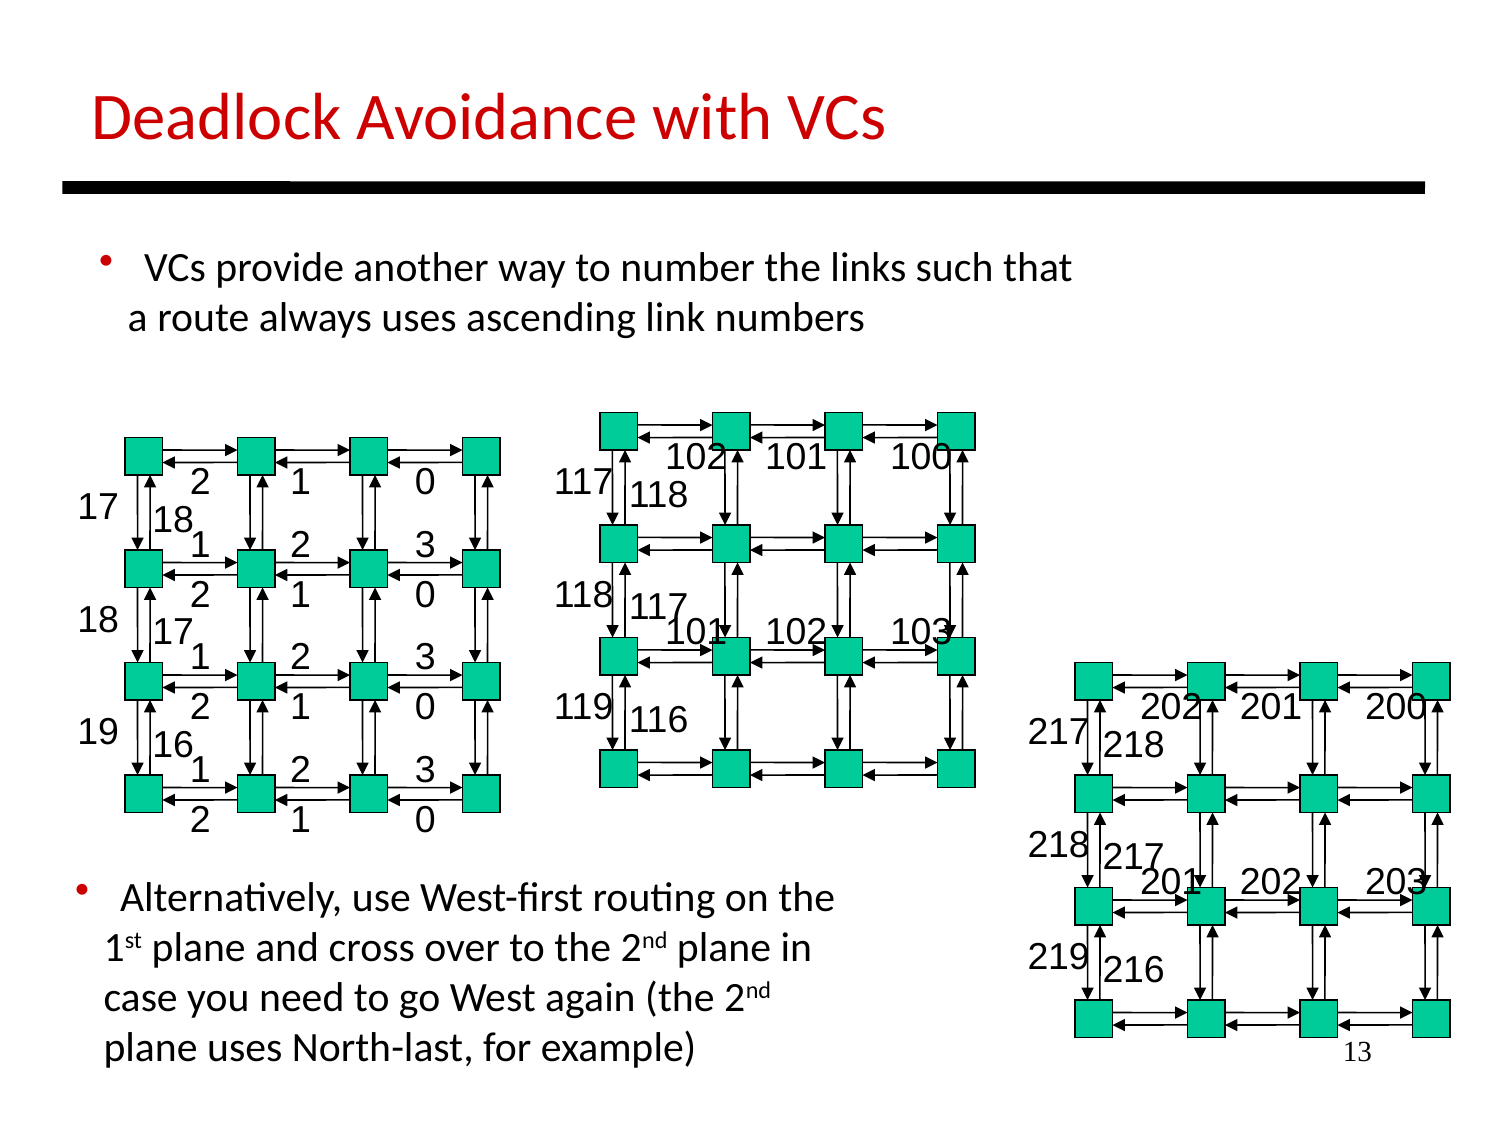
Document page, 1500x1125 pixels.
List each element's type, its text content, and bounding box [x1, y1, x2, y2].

text_box [1074, 999, 1113, 1038]
text_box [356, 699, 369, 775]
text_box [387, 681, 400, 694]
text_box [1337, 793, 1413, 807]
text_box 203 [1350, 849, 1443, 910]
text_box [825, 637, 863, 675]
text_box [450, 443, 463, 456]
text_box 103 [875, 599, 968, 660]
text_box [237, 662, 275, 700]
text_box [125, 774, 163, 813]
text_box [600, 525, 638, 563]
text_box 2 [175, 674, 226, 735]
text_box [387, 793, 400, 807]
text_box [1224, 793, 1300, 807]
text_box [1074, 774, 1113, 813]
text_box [237, 774, 275, 813]
text_box [1337, 906, 1413, 919]
text_box [1187, 999, 1225, 1038]
text_box 101 [750, 424, 843, 485]
text_box [1431, 924, 1444, 1000]
text_box [326, 556, 350, 569]
text_box [943, 485, 957, 526]
text_box [356, 474, 369, 550]
text_box [937, 412, 975, 450]
text_box 17 [62, 474, 134, 535]
text_box 216 [1087, 937, 1180, 998]
text_box [481, 474, 494, 550]
text_box [451, 669, 463, 681]
text_box 1 [175, 512, 226, 562]
text_box [368, 587, 382, 663]
text_box [326, 668, 350, 682]
text_box [718, 485, 732, 526]
text_box [1400, 668, 1411, 674]
text_box [131, 650, 139, 663]
text_box 3 [400, 512, 451, 562]
text_box [387, 568, 400, 582]
text_box 17 [137, 599, 209, 660]
slide_number 13 [1074, 1026, 1388, 1101]
text_box [862, 656, 938, 669]
text_box [637, 531, 713, 544]
text_box [943, 674, 957, 751]
text_box [712, 525, 750, 563]
text_box [712, 637, 750, 675]
text_box 0 [400, 787, 451, 848]
text_box [468, 699, 482, 775]
text_box [956, 675, 969, 751]
text_box [1187, 887, 1225, 925]
text_box [1081, 762, 1089, 775]
text_box [237, 437, 275, 475]
text_box 202 [1225, 849, 1318, 910]
text_box [843, 675, 857, 751]
text_box [862, 431, 875, 444]
text_box [162, 568, 175, 582]
text_box 3 [400, 737, 451, 787]
text_box [1306, 735, 1319, 775]
text_box [125, 662, 163, 700]
text_box [243, 474, 257, 550]
text_box 117 [539, 449, 629, 510]
text_box [862, 756, 938, 769]
text_box [718, 674, 732, 751]
text_box 219 [1012, 924, 1105, 985]
text_box [1412, 774, 1450, 813]
text_box [1287, 668, 1298, 674]
text_box 202 [1125, 674, 1218, 735]
text_box [468, 474, 482, 550]
text_box [600, 637, 638, 675]
text_box [600, 750, 638, 788]
text_box [1318, 924, 1332, 1000]
text_box 1 [275, 449, 326, 510]
text_box [162, 681, 175, 694]
text_box [825, 525, 863, 563]
text_box 100 [875, 424, 968, 485]
text_box [843, 450, 857, 526]
text_box [1112, 793, 1188, 807]
text_box [1193, 924, 1207, 1000]
text_box [1081, 987, 1089, 1000]
text_box 1 [175, 737, 226, 787]
text_box [356, 587, 369, 663]
text_box [937, 525, 975, 563]
text_box [812, 418, 823, 424]
text_box 201 [1125, 849, 1218, 910]
text_box [1299, 999, 1338, 1038]
text_box [637, 756, 713, 769]
text_box [843, 562, 857, 638]
text_box [226, 556, 238, 569]
text_box [481, 699, 494, 775]
text_box [131, 537, 139, 550]
text_box 119 [539, 674, 629, 735]
text_box 0 [400, 674, 451, 735]
text_box [1337, 1006, 1413, 1019]
text_box [1412, 887, 1450, 925]
text_box [637, 543, 713, 557]
text_box [1337, 681, 1350, 694]
text_box [243, 699, 257, 775]
text_box [700, 418, 711, 424]
text_box 201 [1225, 674, 1318, 735]
text_box [862, 531, 938, 544]
text_box 2 [275, 624, 326, 674]
text_box [606, 510, 614, 526]
text_box [1337, 1018, 1413, 1032]
text_box Alternatively, use West-first routing on the 1st plane and cross over to the 2nd plane in case you need to go West again (the 2nd plane uses North-last, for example) [60, 862, 851, 1078]
text_box [1193, 735, 1207, 775]
text_box [637, 656, 713, 669]
text_box [243, 587, 257, 663]
text_box [144, 587, 156, 599]
text_box 218 [1087, 712, 1180, 773]
text_box 16 [137, 712, 209, 773]
text_box [731, 562, 744, 599]
text_box [451, 556, 463, 569]
text_box 3 [400, 624, 451, 674]
text_box [1187, 774, 1225, 813]
text_box [1112, 1006, 1188, 1019]
text_box [125, 437, 163, 475]
text_box [462, 774, 500, 813]
text_box [1299, 887, 1338, 925]
text_box [825, 412, 863, 450]
text_box [637, 431, 650, 444]
text_box [162, 456, 175, 469]
text_box 218 [1012, 812, 1105, 873]
text_box 1 [175, 624, 226, 674]
text_box 18 [137, 487, 209, 548]
text_box [1112, 781, 1188, 794]
text_box 101 [650, 599, 743, 660]
text_box 1 [275, 562, 326, 623]
text_box 2 [175, 787, 226, 848]
text_box [731, 675, 744, 751]
text_box [750, 768, 826, 782]
text_box [462, 437, 500, 475]
text_box [1299, 774, 1338, 813]
text_box [1318, 699, 1332, 775]
text_box [1112, 1018, 1188, 1032]
text_box [1112, 681, 1125, 694]
text_box [606, 735, 614, 751]
text_box [226, 781, 238, 794]
text_box [862, 543, 938, 557]
text_box [1175, 668, 1186, 674]
text_box 217 [1087, 824, 1180, 885]
text_box 118 [539, 562, 629, 623]
text_box 116 [614, 687, 704, 748]
text_box VCs provide another way to number the links such that a route always uses ascending link numbers [84, 232, 1088, 348]
text_box [1074, 662, 1113, 700]
text_box 2 [275, 512, 326, 562]
text_box [1074, 887, 1113, 925]
text_box [712, 750, 750, 788]
text_box [256, 474, 269, 550]
text_box [1418, 735, 1432, 775]
text_box 0 [400, 562, 451, 623]
text_box [481, 587, 494, 663]
text_box 118 [614, 462, 704, 523]
text_box [368, 474, 382, 550]
text_box [1112, 906, 1188, 919]
text_box [387, 456, 400, 469]
text_box [350, 549, 388, 588]
text_box 2 [275, 737, 326, 787]
text_box [350, 774, 388, 813]
text_box [468, 587, 482, 663]
text_box 18 [62, 587, 134, 648]
text_box 102 [750, 599, 843, 660]
text_box [831, 674, 844, 751]
text_box [226, 669, 238, 681]
text_box [1206, 924, 1219, 1000]
text_box [712, 412, 750, 450]
text_box [1224, 781, 1300, 794]
text_box [1412, 662, 1450, 700]
text_box [600, 412, 638, 450]
text_box [750, 543, 826, 557]
text_box 1 [275, 787, 326, 848]
text_box [256, 587, 269, 663]
text_box [1224, 1006, 1300, 1019]
text_box [1318, 812, 1332, 888]
text_box 117 [614, 574, 704, 635]
text_box [1306, 924, 1319, 1000]
text_box [256, 699, 269, 775]
text_box 200 [1350, 674, 1443, 735]
text_box [749, 756, 826, 769]
text_box [162, 793, 175, 807]
text_box [1224, 1018, 1300, 1032]
text_box 0 [400, 449, 451, 510]
text_box [144, 699, 157, 712]
text_box [350, 662, 388, 700]
text_box [956, 562, 969, 599]
text_box 1 [275, 674, 326, 735]
text_box 217 [1012, 699, 1105, 760]
text_box [326, 781, 350, 794]
text_box 2 [175, 562, 226, 623]
text_box [144, 474, 157, 487]
text_box 102 [650, 424, 743, 485]
text_box 2 [175, 449, 226, 510]
text_box [1299, 662, 1338, 700]
text_box [1224, 910, 1300, 919]
text_box [462, 662, 500, 700]
text_box [831, 485, 844, 526]
text_box Deadlock Avoidance with VCs [76, 65, 902, 160]
text_box [350, 437, 388, 475]
text_box [131, 762, 139, 775]
text_box [1187, 662, 1225, 700]
text_box [237, 549, 275, 588]
text_box [937, 750, 975, 788]
text_box [749, 531, 826, 544]
text_box [1431, 812, 1444, 849]
text_box [925, 418, 936, 424]
text_box [937, 637, 975, 675]
text_box [862, 768, 938, 782]
text_box [606, 623, 614, 638]
text_box [125, 549, 163, 588]
text_box [1412, 999, 1450, 1038]
text_box [368, 699, 382, 775]
text_box [1418, 924, 1432, 1000]
text_box [1206, 812, 1219, 849]
text_box [462, 549, 500, 588]
text_box [451, 781, 463, 794]
text_box [750, 660, 826, 669]
text_box [637, 768, 713, 782]
text_box 19 [62, 699, 134, 760]
text_box [1337, 781, 1413, 794]
text_box [825, 750, 863, 788]
text_box [326, 443, 350, 457]
text_box [225, 443, 238, 456]
text_box [1081, 875, 1089, 888]
